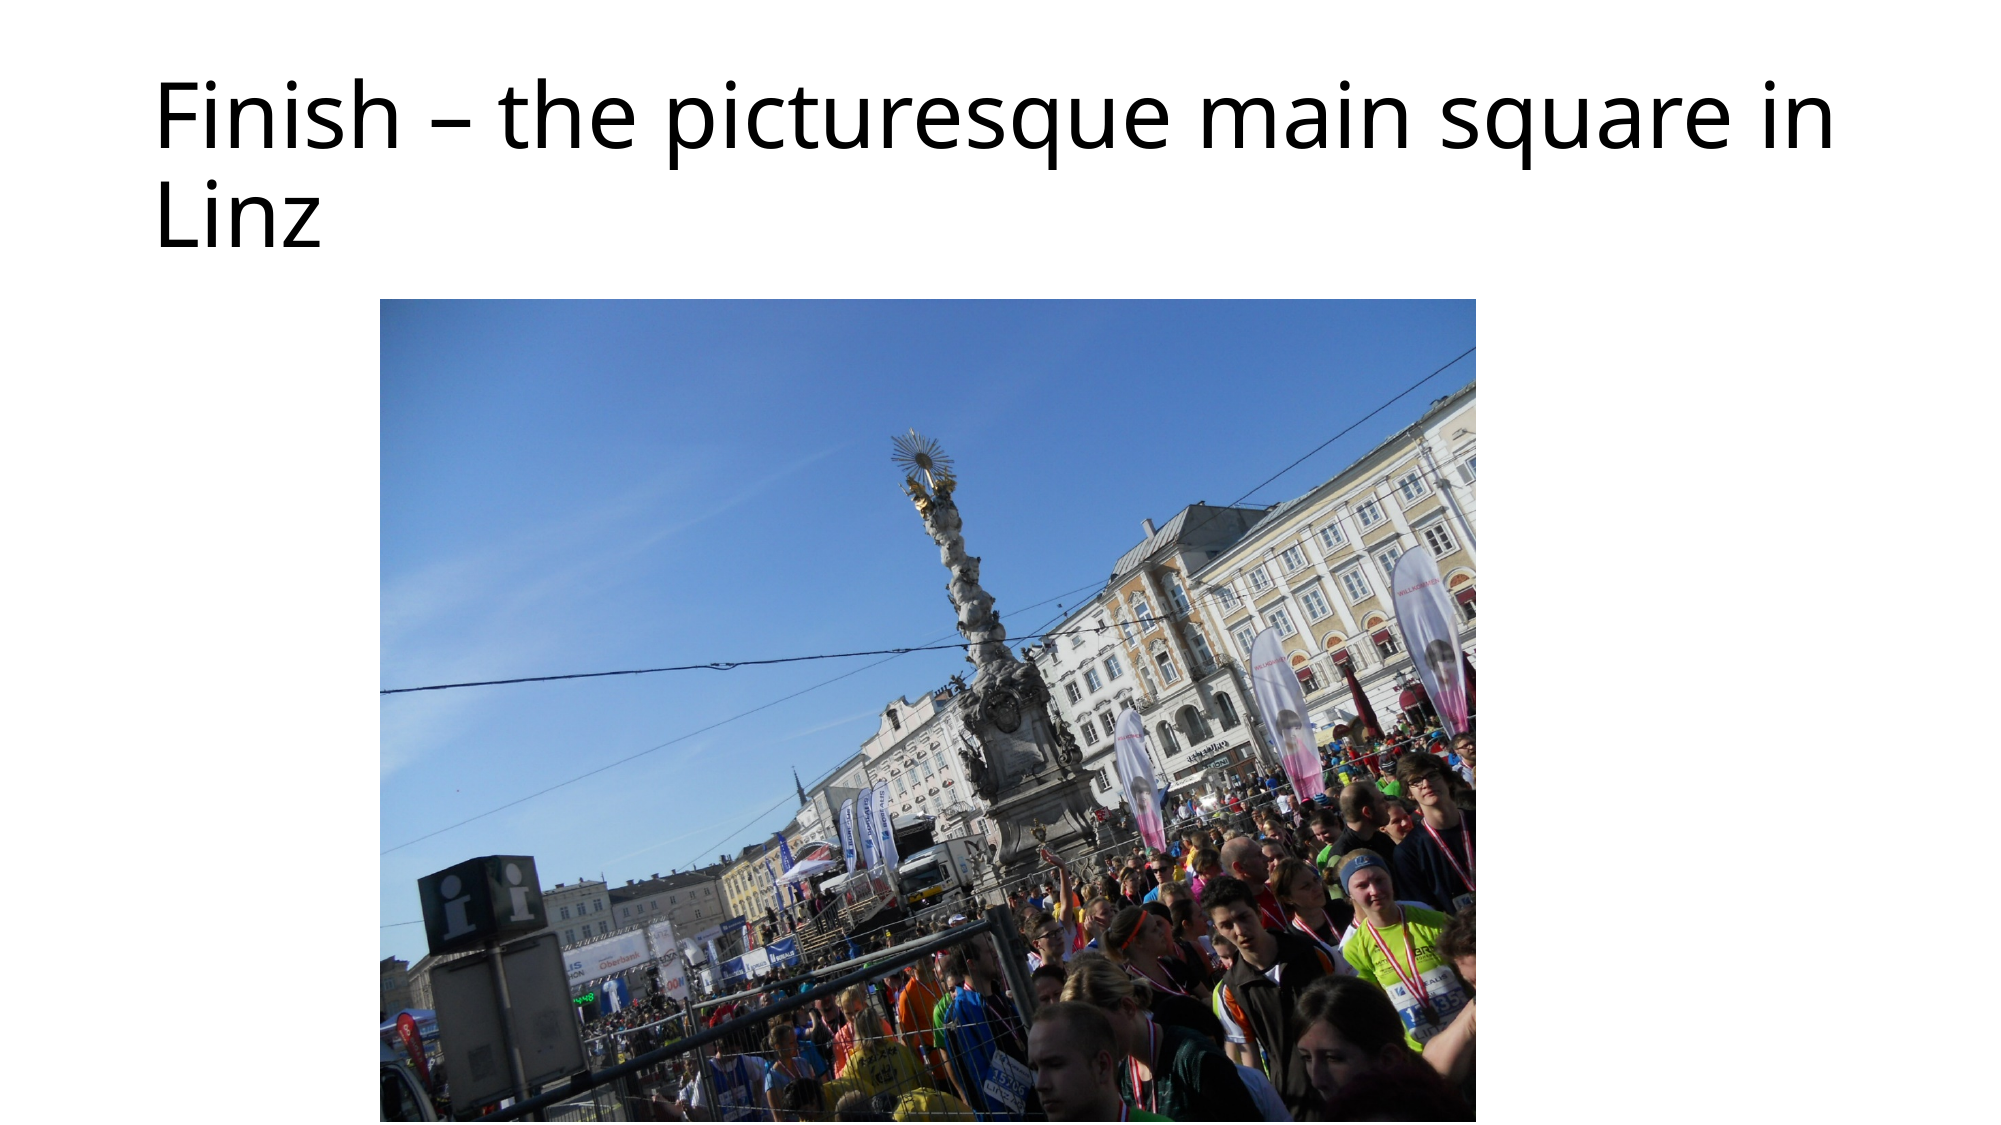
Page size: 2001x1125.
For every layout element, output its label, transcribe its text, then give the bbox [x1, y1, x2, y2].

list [380, 299, 1476, 1122]
title Finish – the picturesque main square in Linz [137, 59, 1863, 278]
